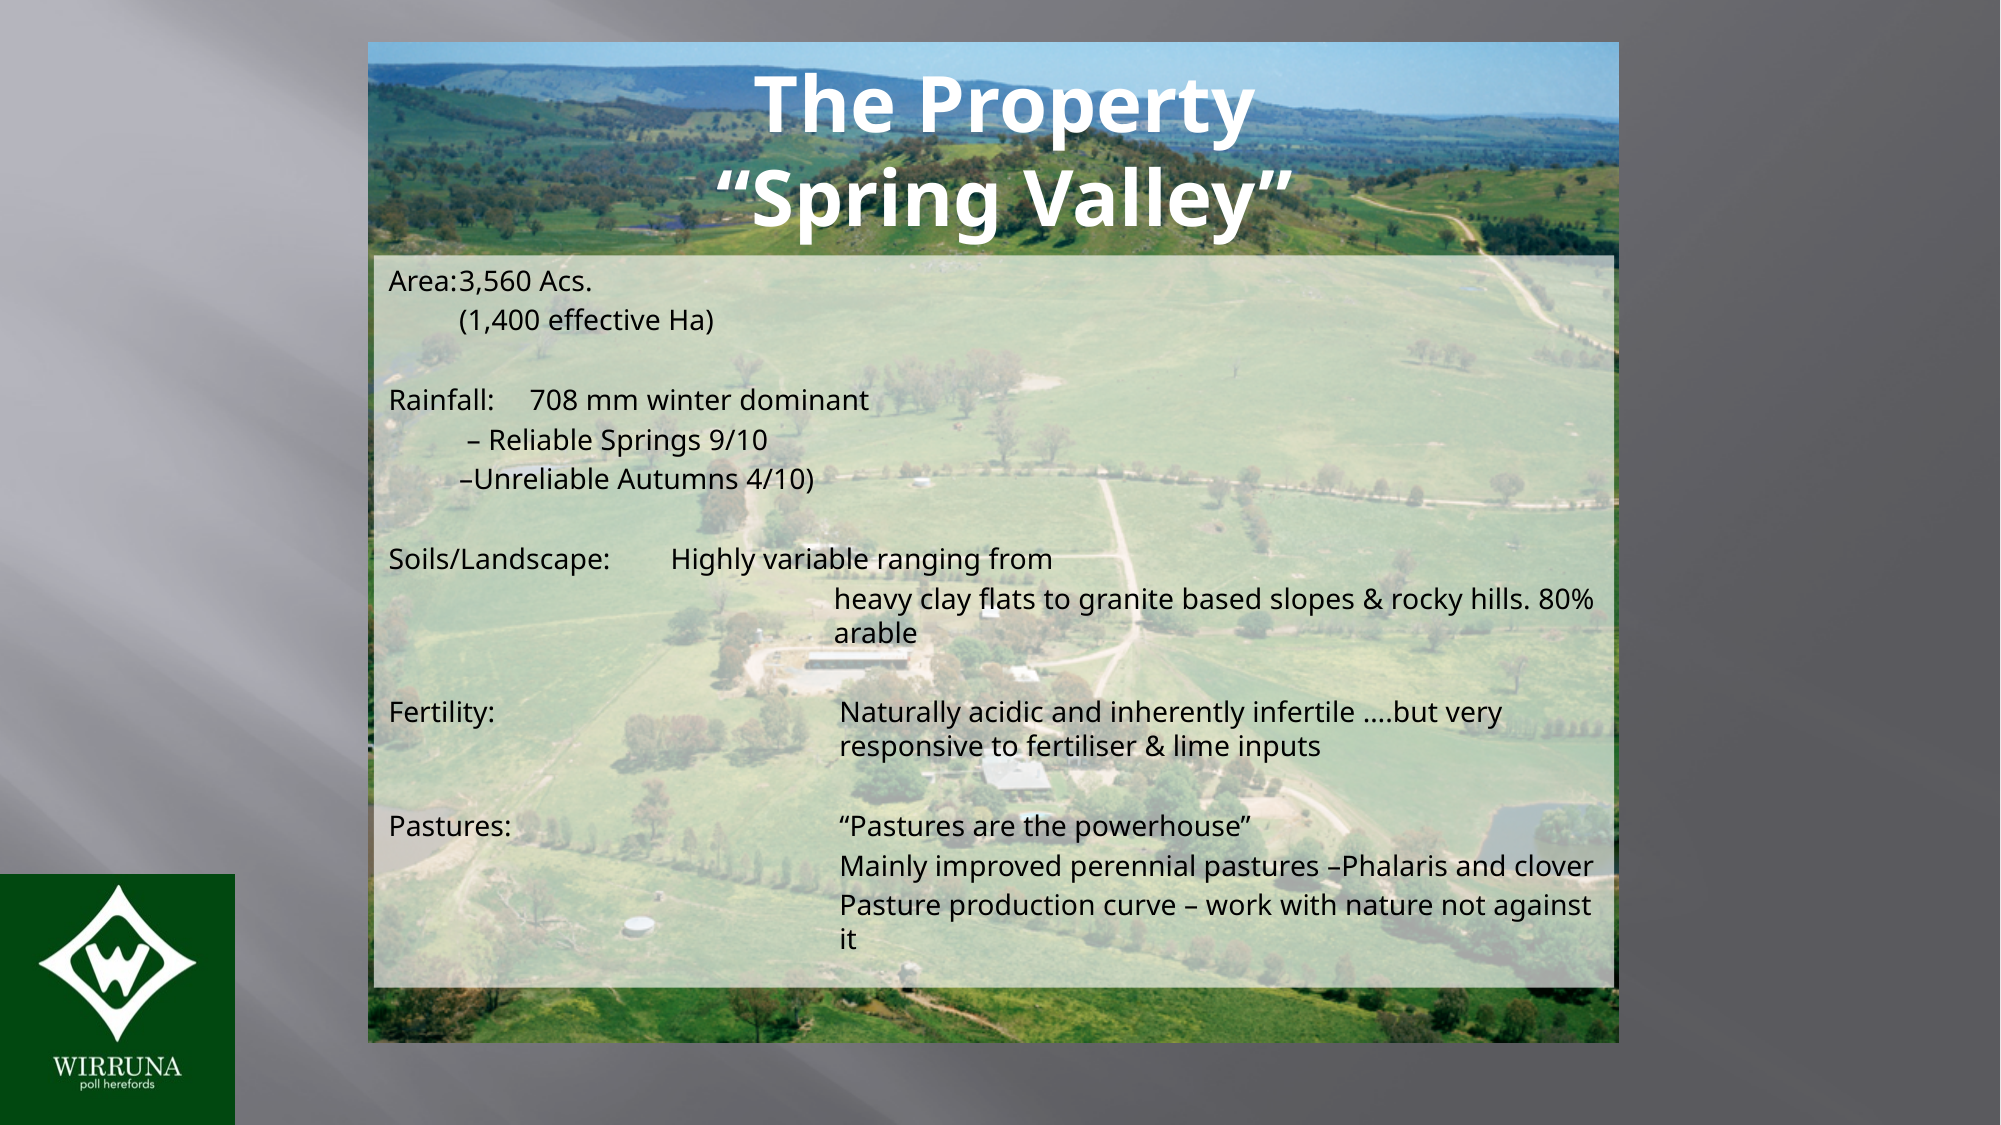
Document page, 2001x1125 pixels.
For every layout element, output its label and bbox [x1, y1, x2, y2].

picture [0, 874, 235, 1125]
picture [368, 42, 1619, 1043]
